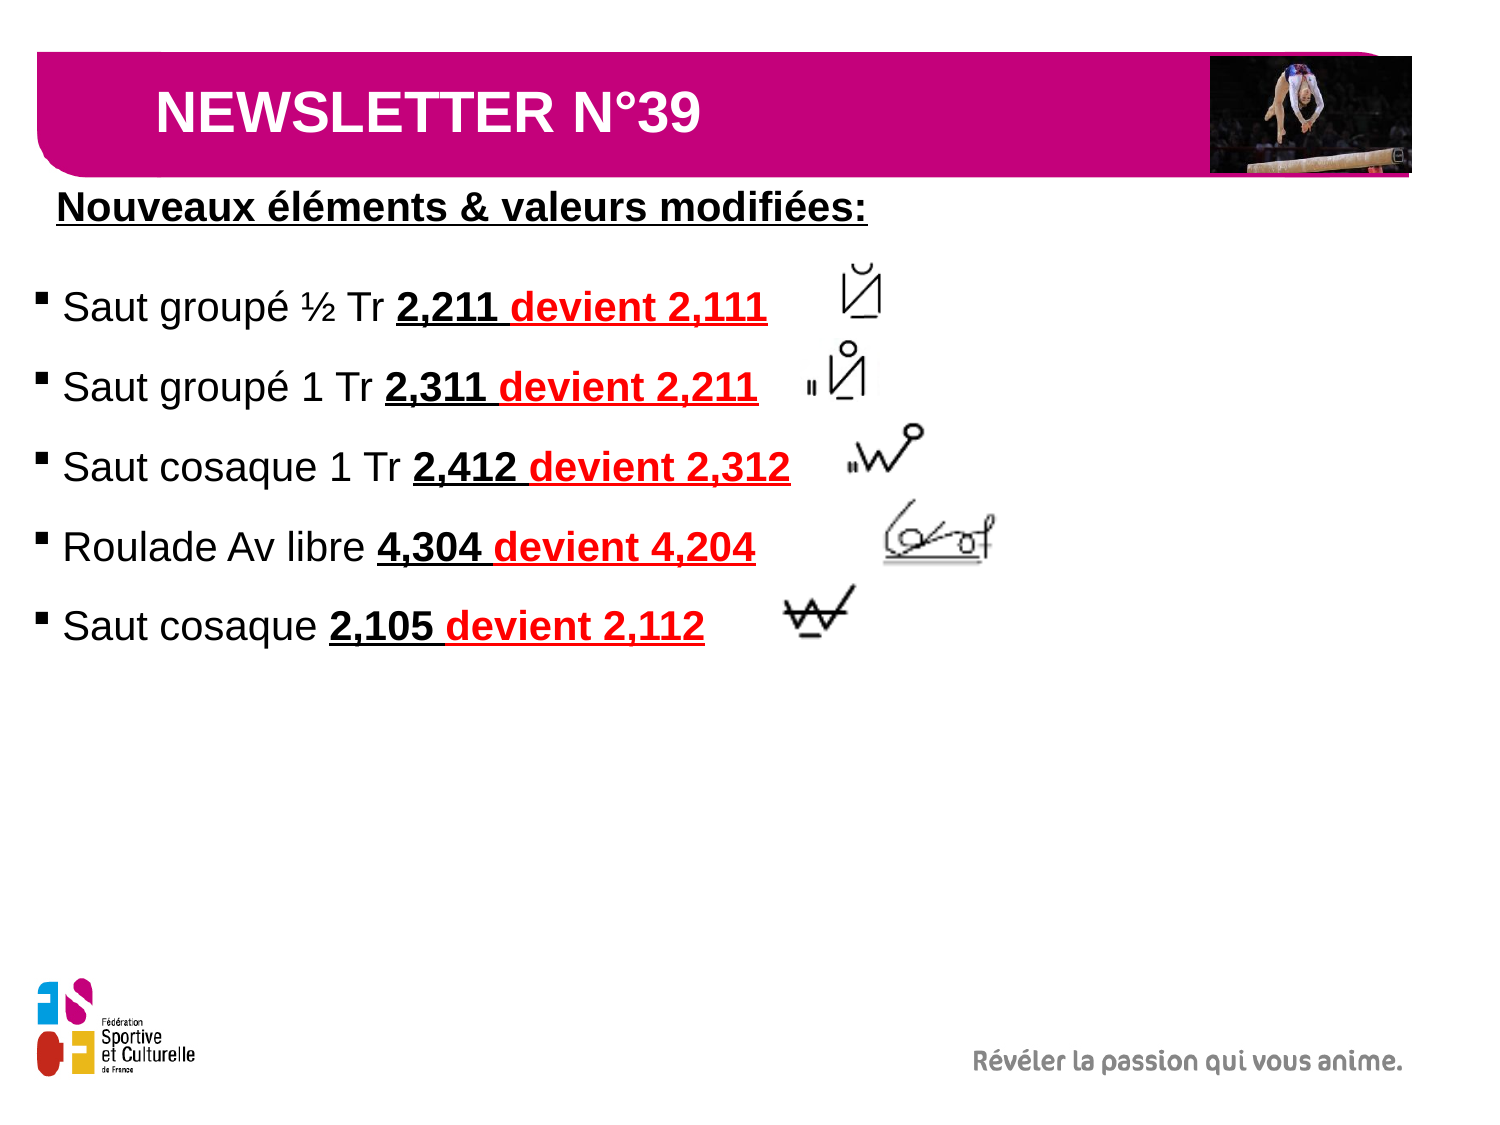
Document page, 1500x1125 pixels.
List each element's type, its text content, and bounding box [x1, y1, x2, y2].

title Newsletter n°39 [96, 45, 1471, 173]
text_box Saut groupé ½ Tr 2,211 devient 2,111 Saut groupé 1 Tr 2,311 devient 2,211 Saut cosaque 1 Tr 2,412 devient 2,312 Roulade Av libre 4,304 devient 4,204 Saut cosaque 2,105 devient 2,112 [17, 231, 1471, 777]
picture [0, 0, 1473, 1109]
text_box Nouveaux éléments & valeurs modifiées: [41, 172, 904, 231]
